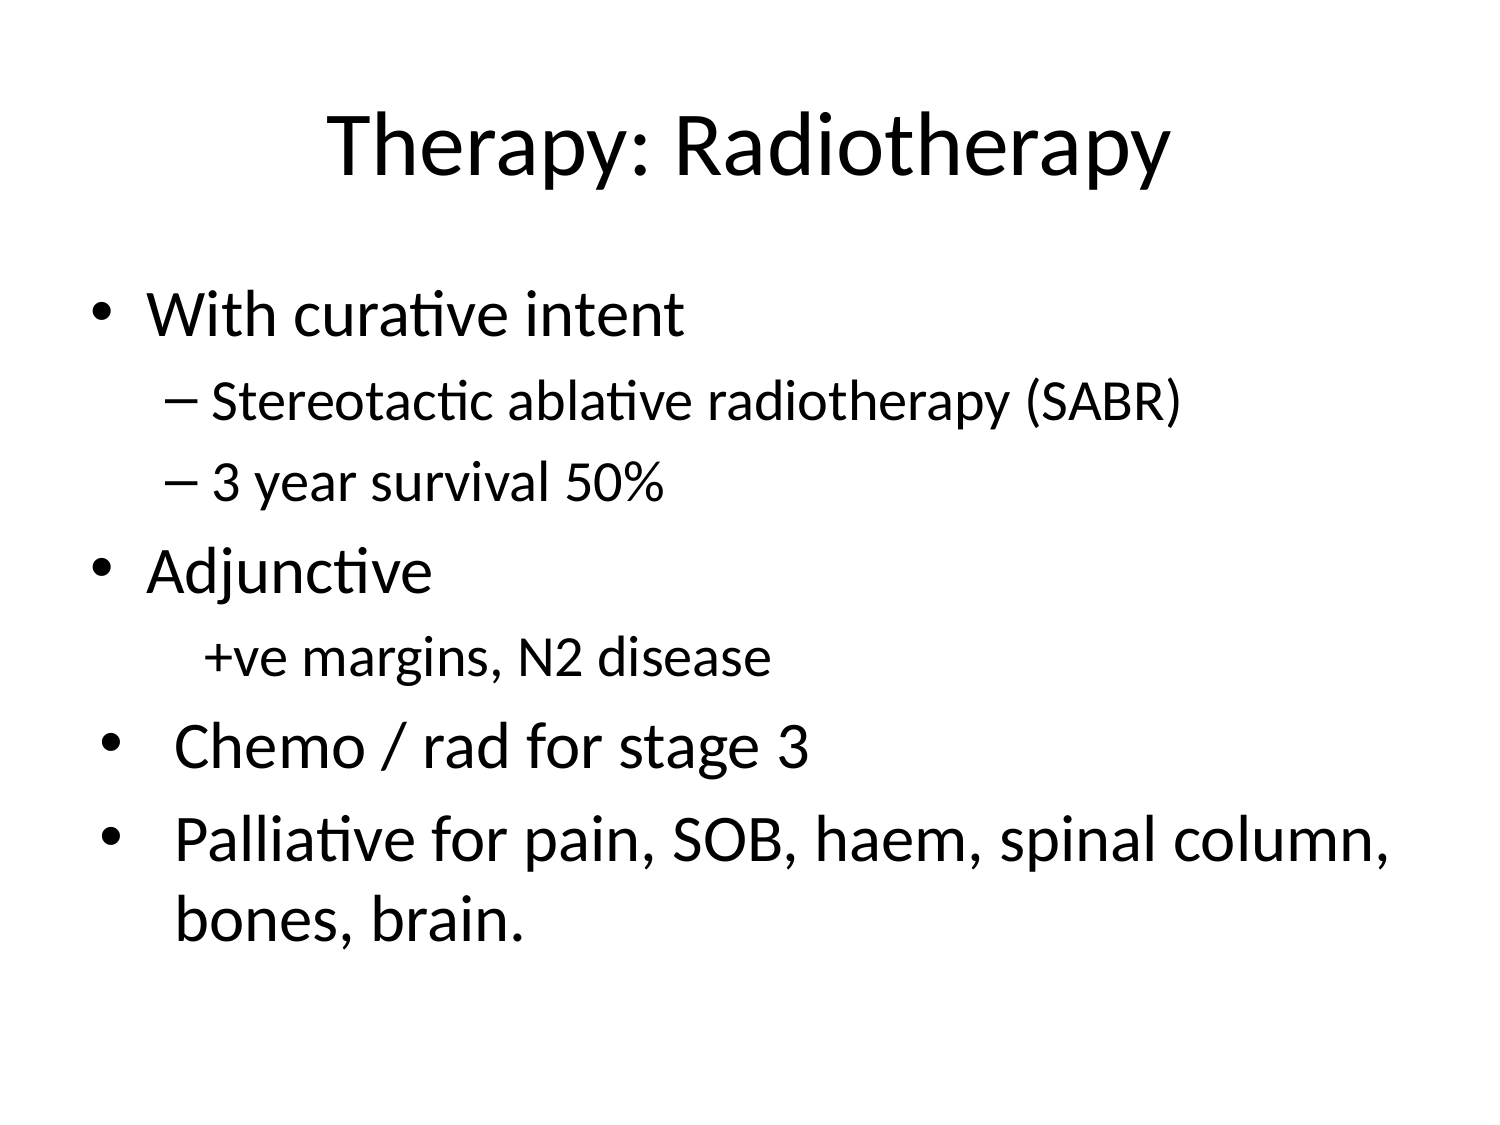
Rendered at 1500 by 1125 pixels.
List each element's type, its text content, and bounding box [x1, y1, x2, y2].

list With curative intent Stereotactic ablative radiotherapy (SABR) 3 year survival 50% Adjunctive +ve margins, N2 disease Chemo / rad for stage 3 Palliative for pain, SOB, haem, spinal column, bones, brain. [75, 262, 1425, 1005]
title Therapy: Radiotherapy [75, 45, 1425, 233]
